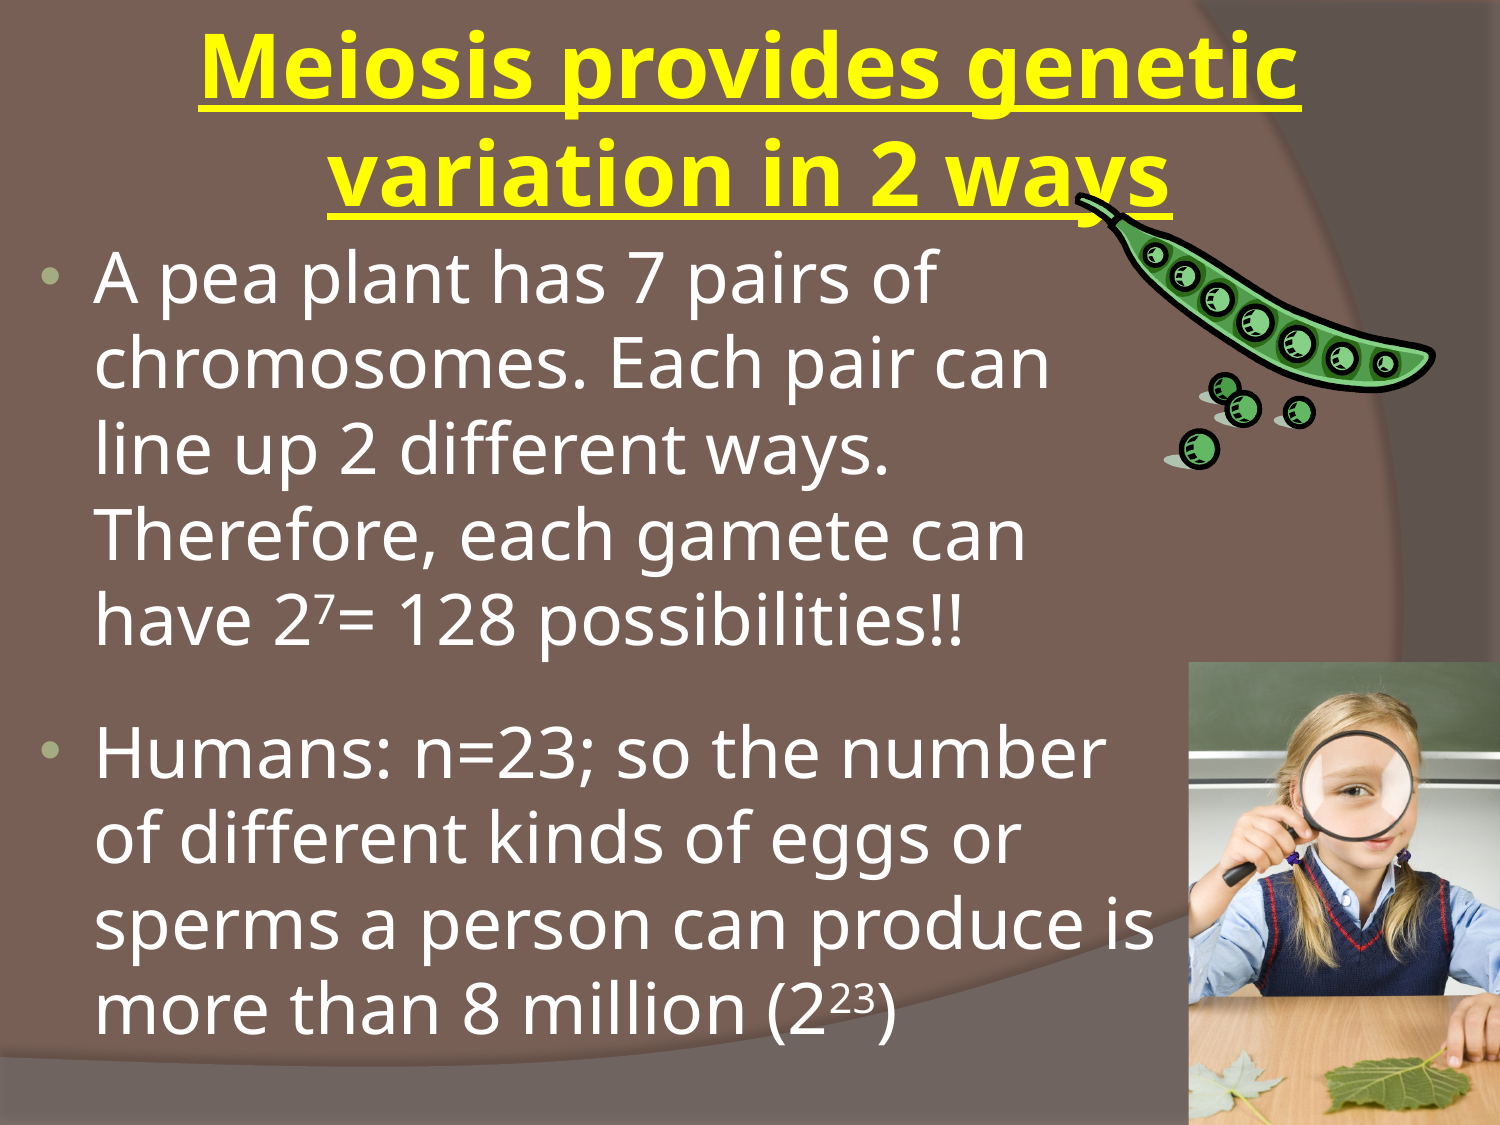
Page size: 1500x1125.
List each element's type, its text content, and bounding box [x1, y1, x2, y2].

list A pea plant has 7 pairs of chromosomes. Each pair can line up 2 different ways. Therefore, each gamete can have 27= 128 possibilities!! Humans: n=23; so the number of different kinds of eggs or sperms a person can produce is more than 8 million (223) [24, 224, 1200, 1063]
picture [1188, 662, 1500, 1125]
picture [1074, 187, 1441, 476]
title Meiosis provides genetic variation in 2 ways [24, 0, 1475, 233]
